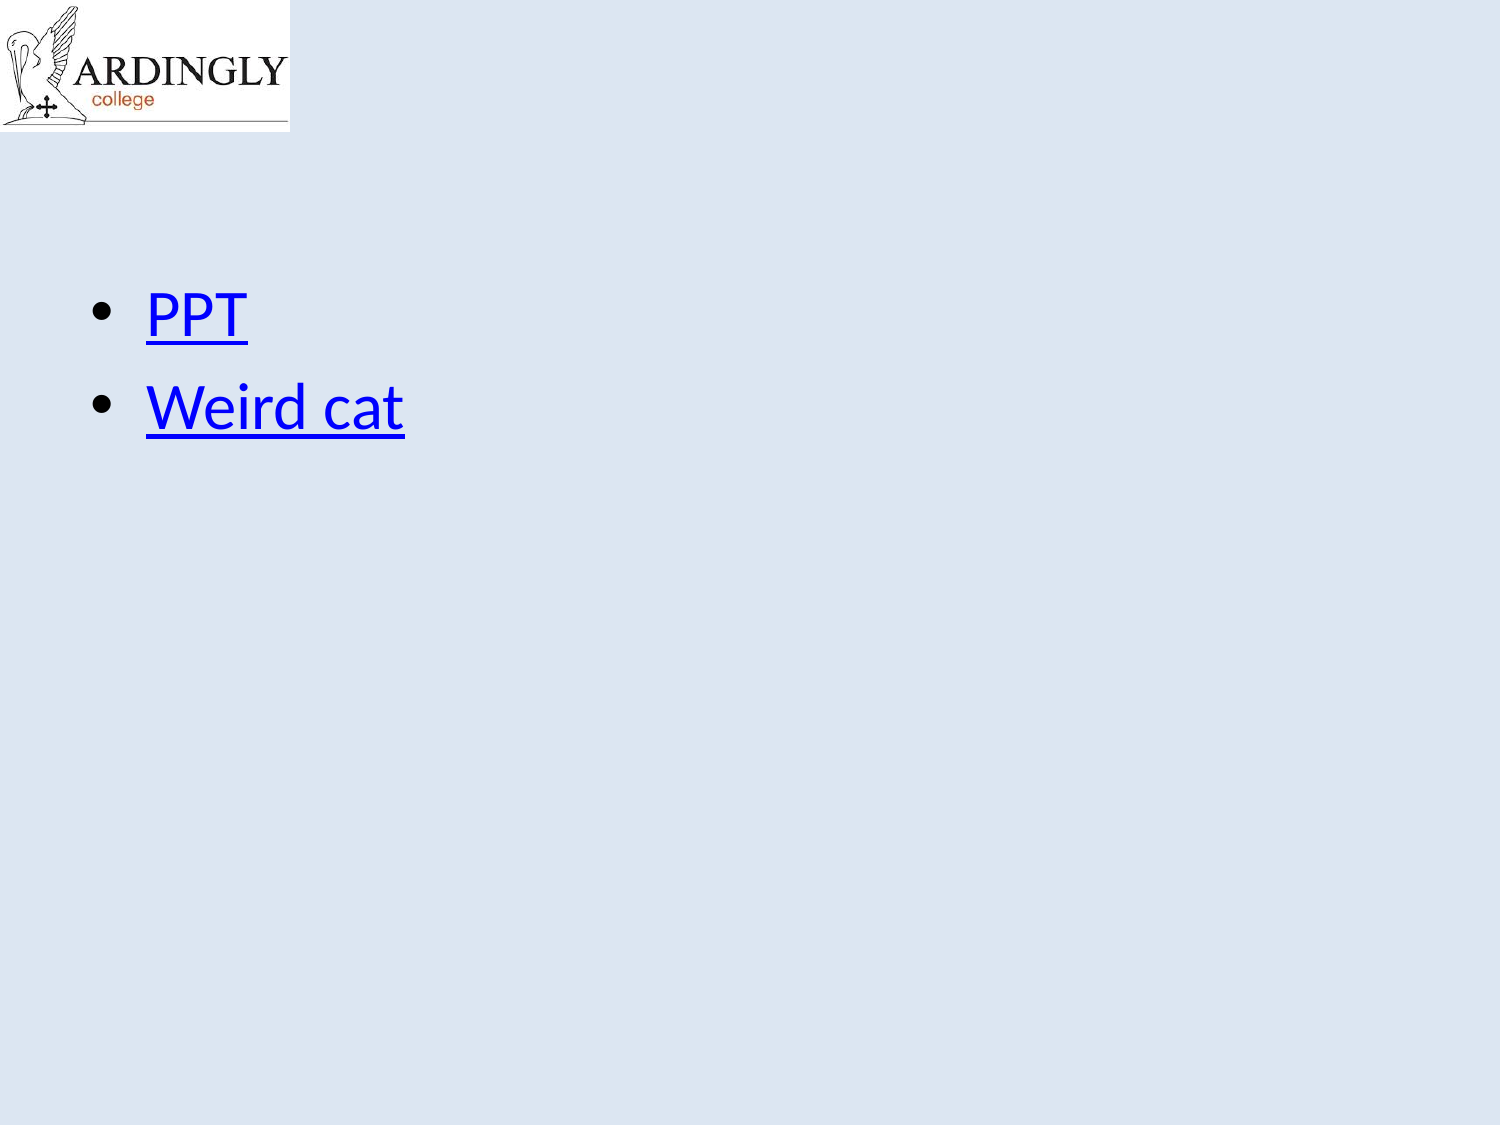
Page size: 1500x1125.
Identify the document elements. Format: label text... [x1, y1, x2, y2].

picture [0, 0, 290, 132]
list PPT Weird cat [75, 262, 1425, 1005]
